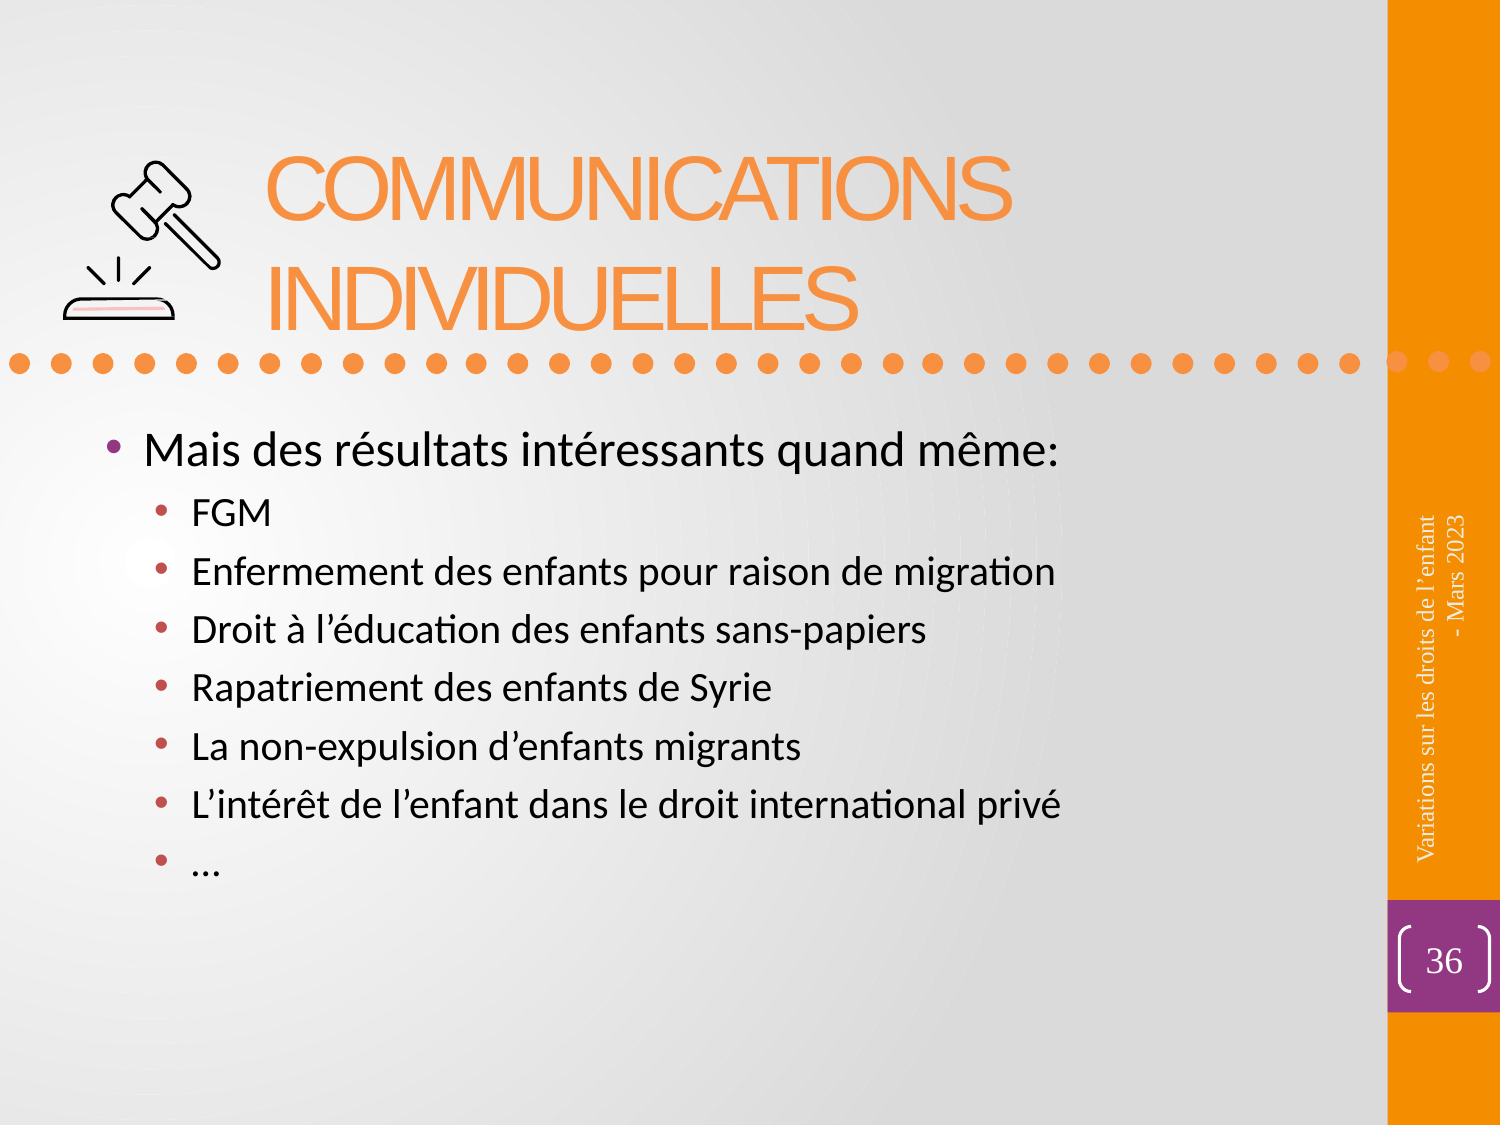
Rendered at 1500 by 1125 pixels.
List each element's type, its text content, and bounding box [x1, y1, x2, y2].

text_box [1047, 353, 1069, 375]
text_box [1005, 353, 1027, 375]
text_box [1469, 351, 1491, 373]
footer Variations sur les droits de l’enfant - Mars 2023 [1408, 500, 1469, 889]
text_box [130, 179, 147, 197]
text_box [163, 213, 221, 271]
text_box [1386, 351, 1408, 373]
text_box [1428, 351, 1450, 373]
text_box [1297, 353, 1319, 375]
text_box [175, 353, 197, 375]
text_box [1255, 353, 1277, 375]
text_box [259, 353, 281, 375]
text_box [507, 353, 529, 375]
text_box [590, 353, 612, 375]
text_box [92, 353, 114, 375]
text_box [156, 204, 173, 223]
slide_number 36 [1397, 924, 1492, 994]
text_box [882, 353, 904, 375]
text_box [72, 306, 166, 311]
text_box [922, 353, 944, 375]
text_box [799, 353, 821, 375]
text_box [426, 353, 448, 375]
text_box COMMUNICATIONS INDIVIDUELLES [261, 128, 1361, 349]
text_box [111, 192, 160, 241]
text_box [63, 297, 175, 320]
text_box [132, 266, 152, 286]
text_box [86, 266, 106, 286]
text_box [549, 353, 570, 375]
text_box [50, 353, 72, 375]
text_box [143, 160, 192, 209]
text_box [301, 353, 322, 375]
text_box Mais des résultats intéressants quand même: FGM Enfermement des enfants pour raison de migration Droit à l’éducation des enfants sans-papiers Rapatriement des enfants de Syrie La non-expulsion d’enfants migrants L’intérêt de l’enfant dans le droit international privé … [71, 408, 1395, 1053]
text_box [1172, 353, 1194, 375]
text_box [1130, 353, 1152, 375]
text_box [757, 353, 779, 375]
text_box [1089, 353, 1110, 375]
text_box [715, 353, 737, 375]
text_box [342, 353, 364, 375]
text_box [1339, 353, 1361, 375]
text_box [963, 353, 985, 375]
text_box [134, 353, 156, 375]
text_box [116, 256, 121, 282]
text_box [1214, 353, 1236, 375]
text_box [841, 353, 862, 375]
text_box [674, 353, 696, 375]
text_box [9, 353, 31, 375]
text_box [465, 353, 487, 375]
text_box [384, 353, 406, 375]
text_box [632, 353, 654, 375]
text_box [217, 353, 239, 375]
